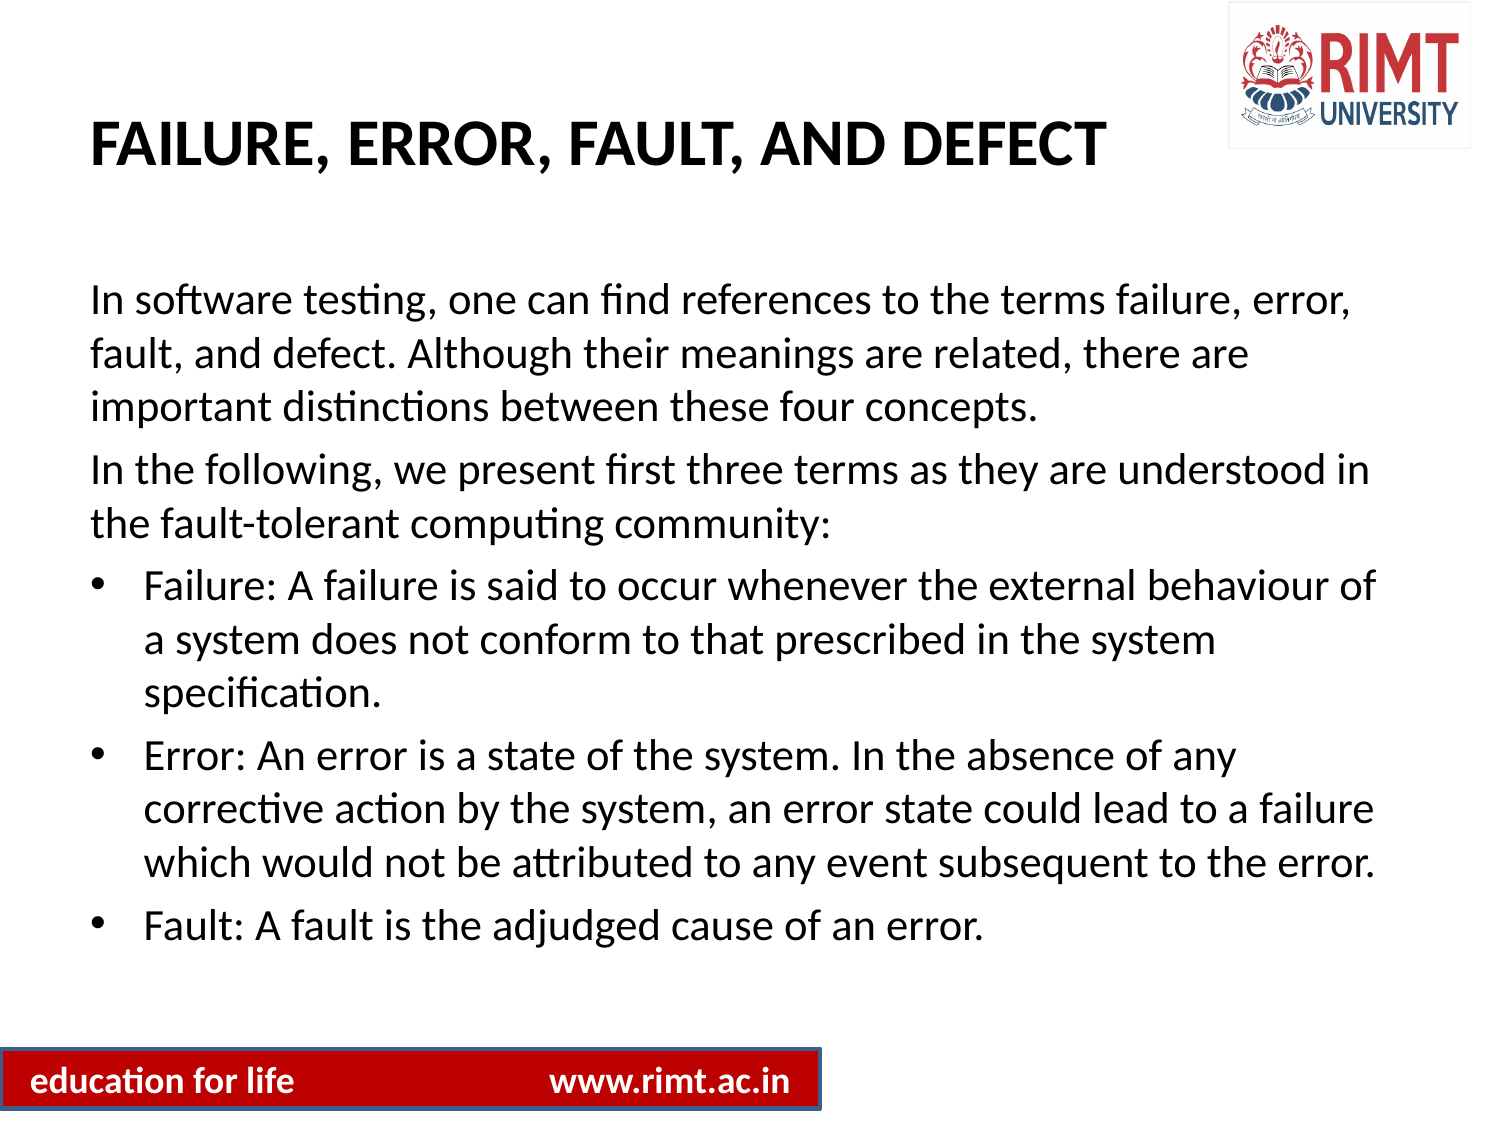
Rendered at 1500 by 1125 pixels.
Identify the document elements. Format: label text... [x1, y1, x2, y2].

text_box education for life www.rimt.ac.in [0, 1047, 822, 1111]
title FAILURE, ERROR, FAULT, AND DEFECT [75, 45, 1425, 233]
picture [1227, 1, 1471, 149]
list In software testing, one can find references to the terms failure, error, fault, and defect. Although their meanings are related, there are important distinctions between these four concepts. In the following, we present first three terms as they are understood in the fault-tolerant computing community: Failure: A failure is said to occur whenever the external behaviour of a system does not conform to that prescribed in the system specification. Error: An error is a state of the system. In the absence of any corrective action by the system, an error state could lead to a failure which would not be attributed to any event subsequent to the error. Fault: A fault is the adjudged cause of an error. [75, 262, 1425, 1005]
